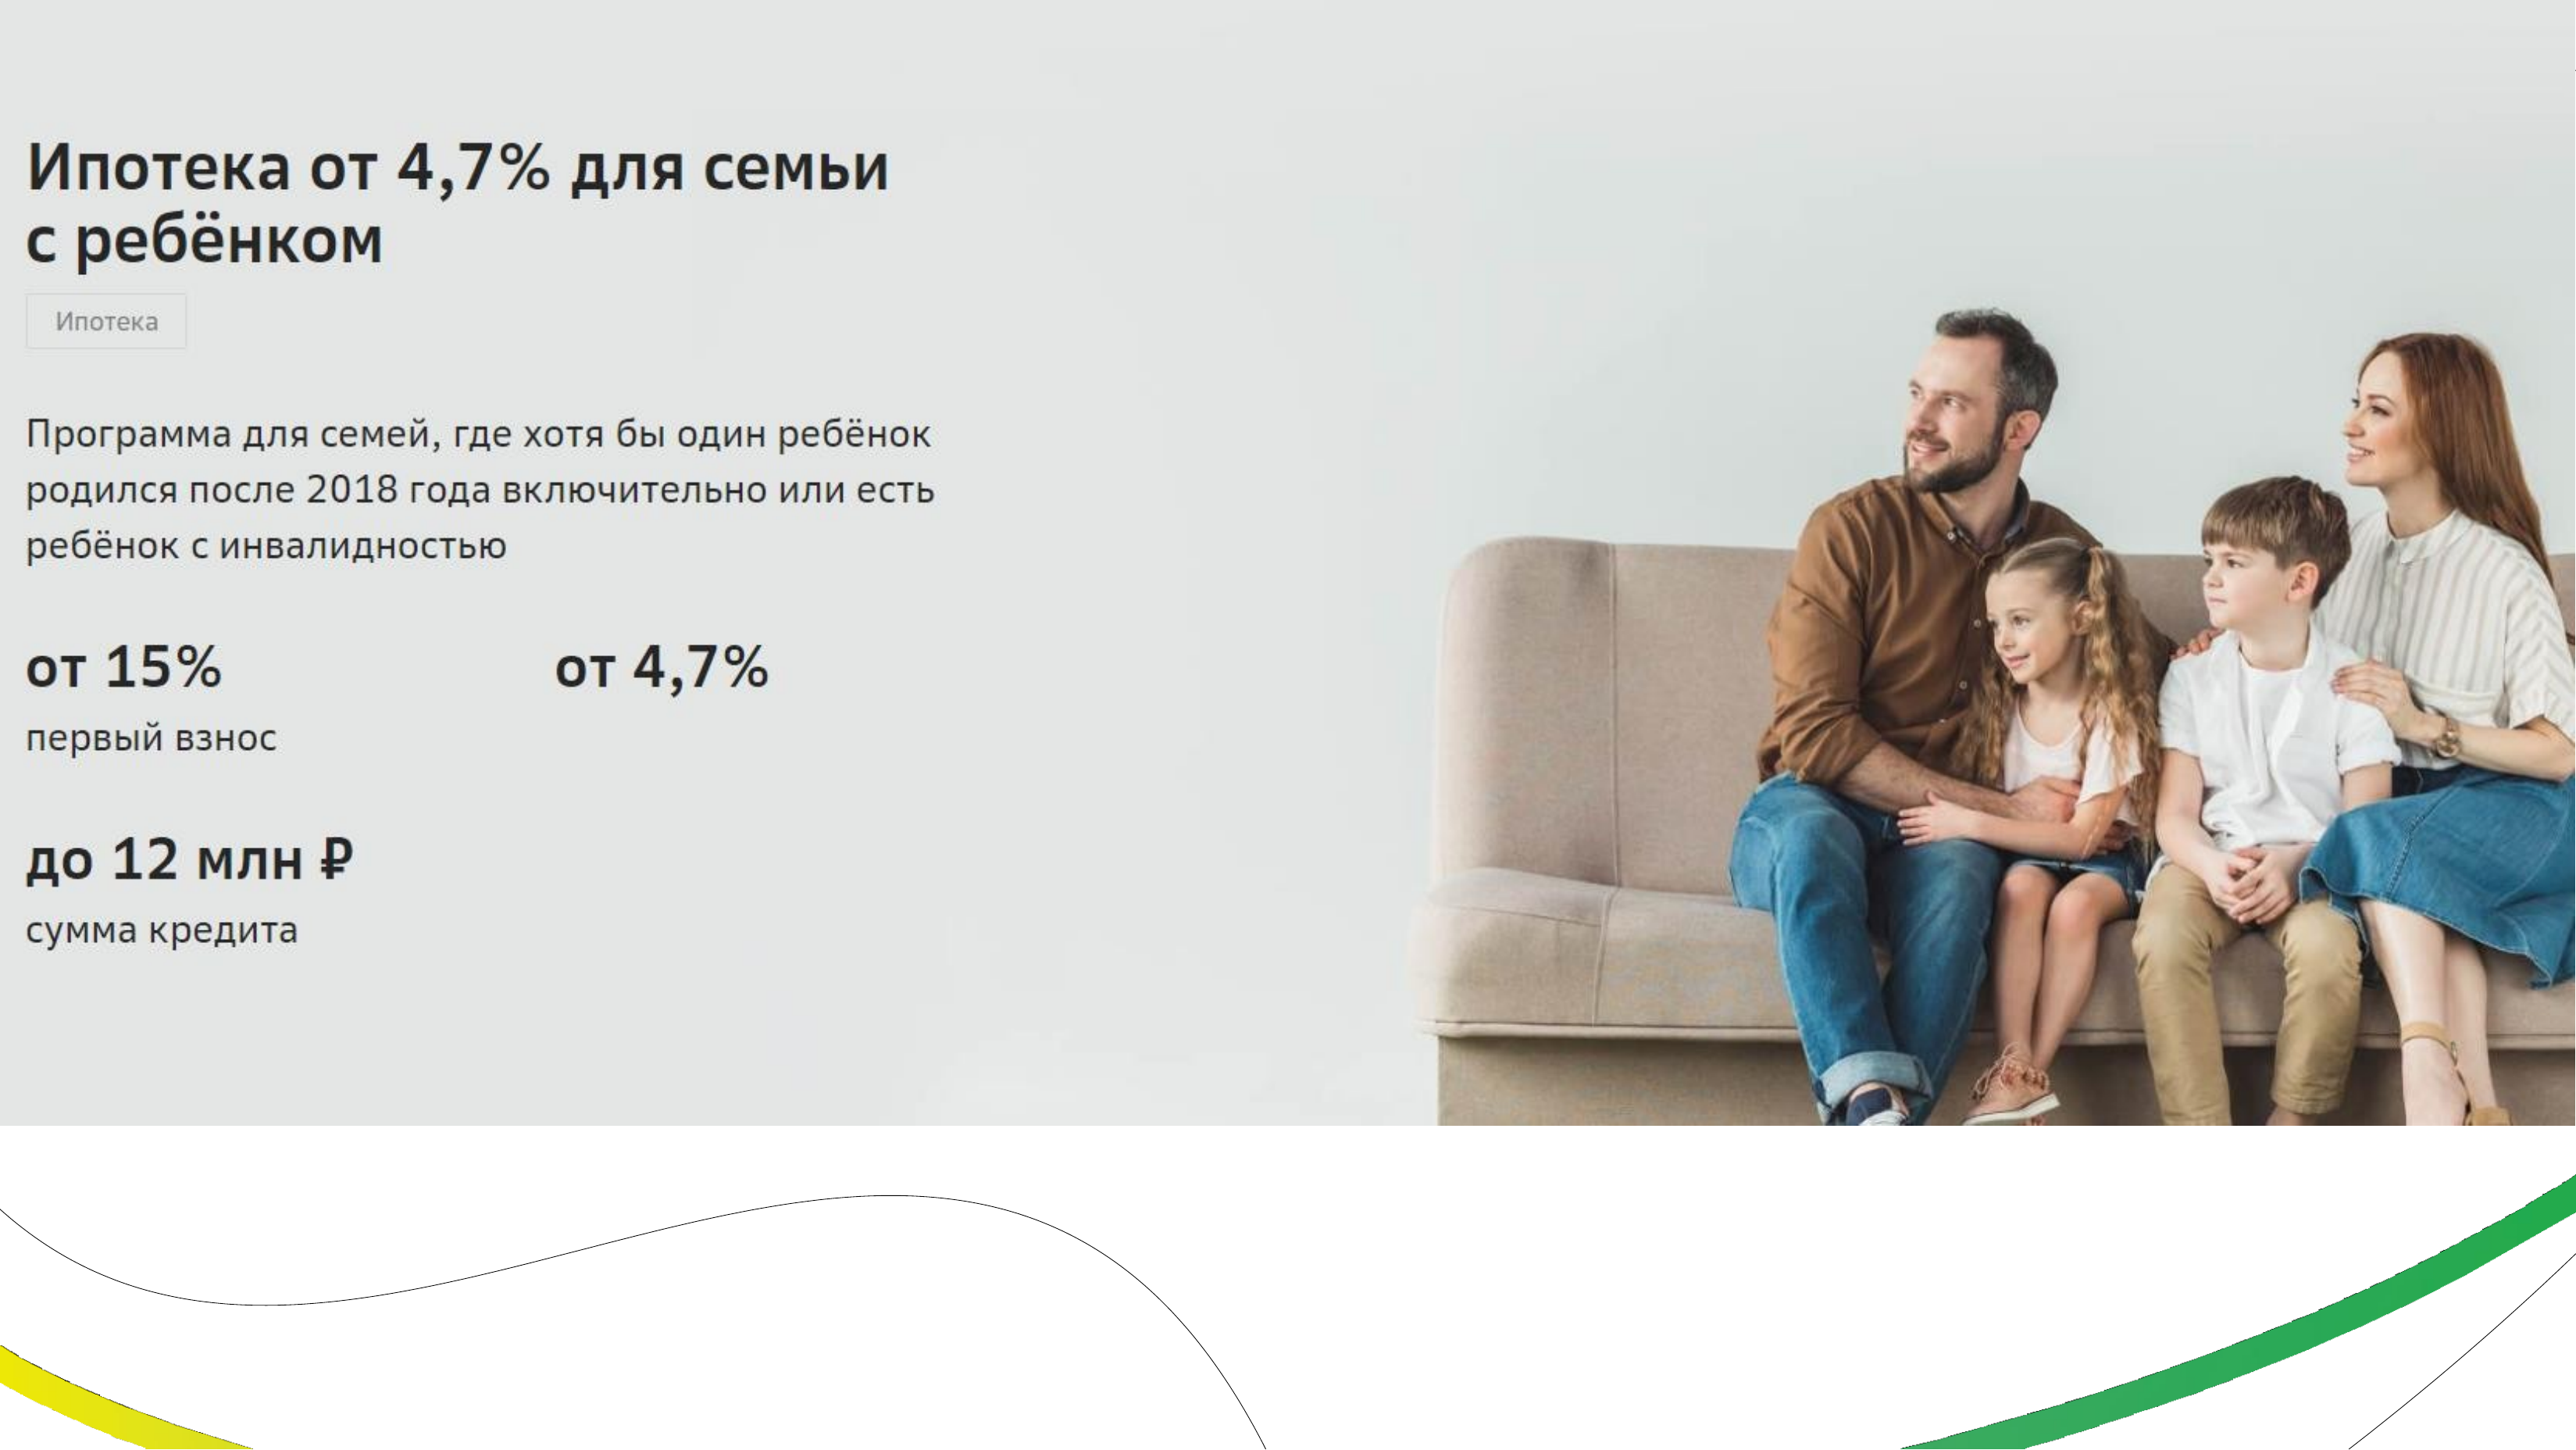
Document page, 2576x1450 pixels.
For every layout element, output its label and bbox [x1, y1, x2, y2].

text_box [0, 0, 2575, 1126]
picture [1892, 1171, 2576, 1450]
text_box [0, 1195, 1267, 1450]
